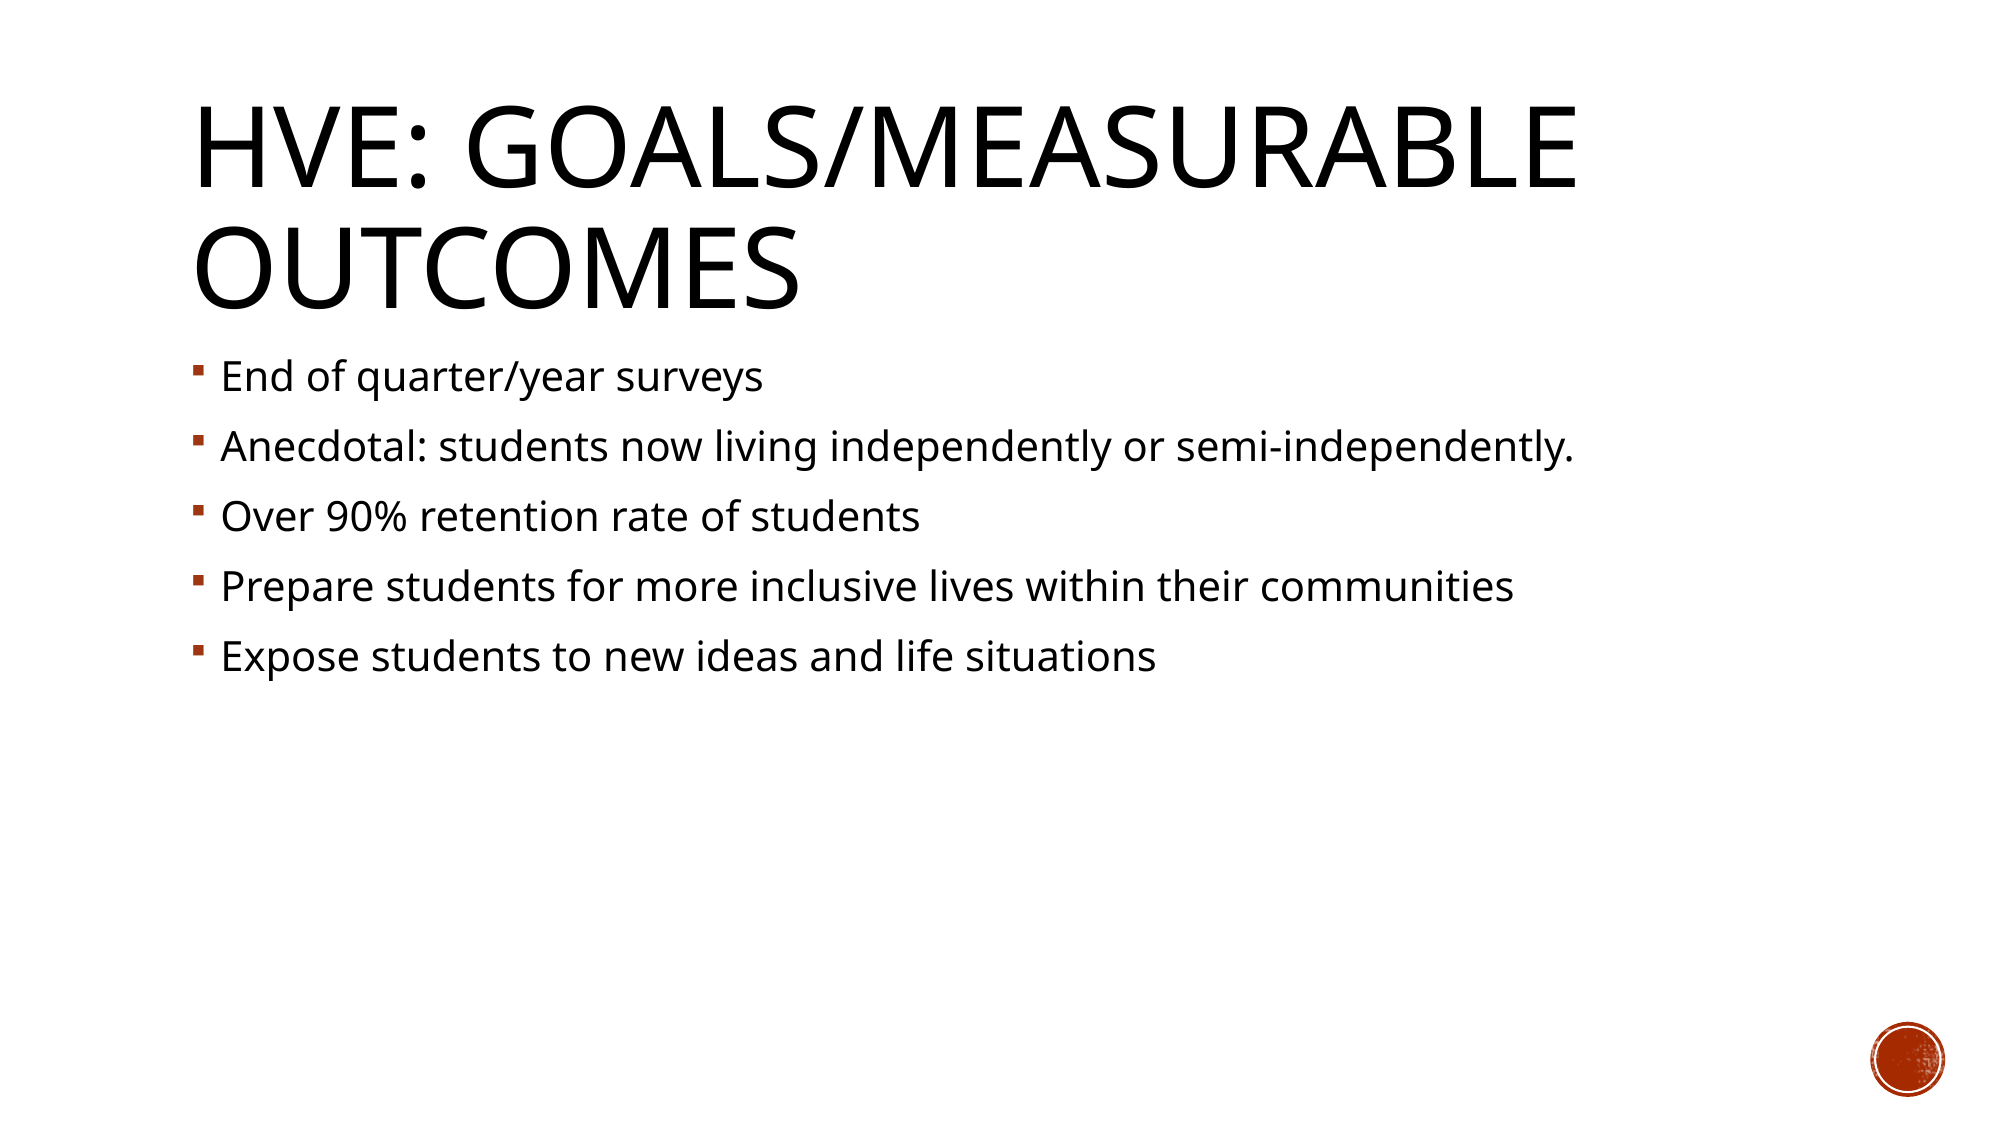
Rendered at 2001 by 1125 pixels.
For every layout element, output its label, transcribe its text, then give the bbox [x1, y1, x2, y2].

list End of quarter/year surveys Anecdotal: students now living independently or semi-independently. Over 90% retention rate of students Prepare students for more inclusive lives within their communities Expose students to new ideas and life situations [175, 348, 1826, 1013]
title HVE: Goals/Measurable outcomes [175, 79, 1826, 344]
